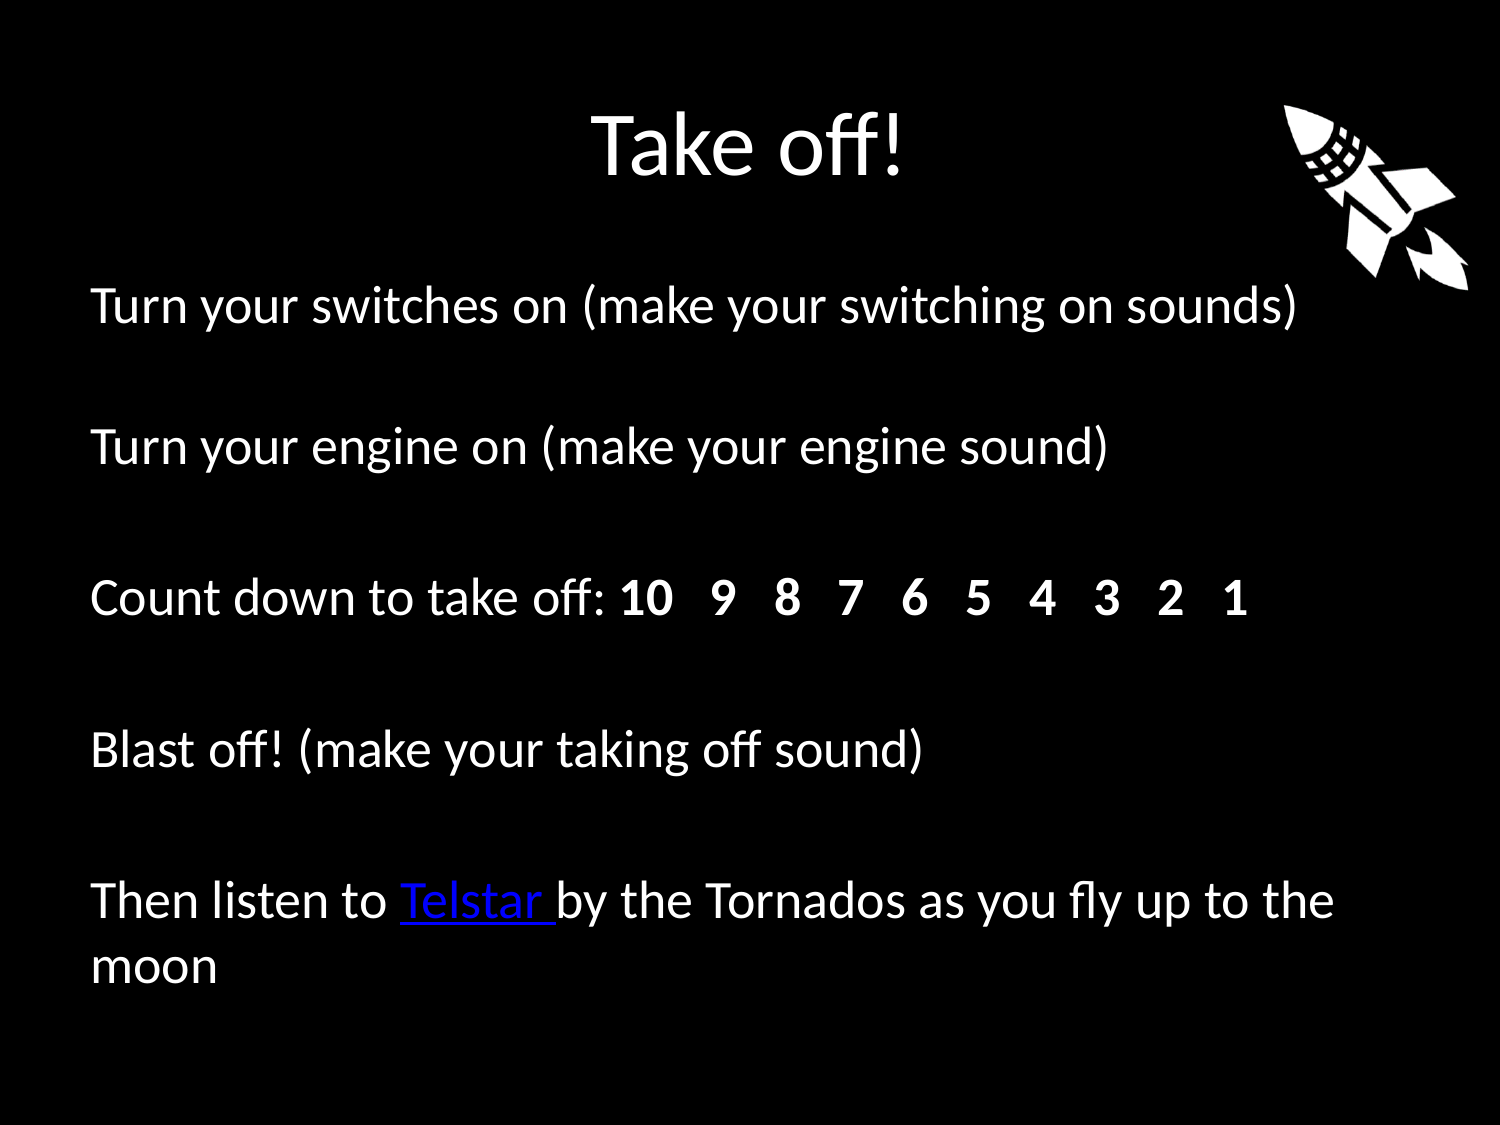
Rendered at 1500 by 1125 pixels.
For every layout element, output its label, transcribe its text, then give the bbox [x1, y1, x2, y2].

list Turn your switches on (make your switching on sounds) Turn your engine on (make your engine sound) Count down to take off: 10 9 8 7 6 5 4 3 2 1 Blast off! (make your taking off sound) Then listen to Telstar by the Tornados as you fly up to the moon [75, 262, 1425, 1005]
title Take off! [75, 45, 1425, 233]
picture [1274, 99, 1475, 301]
